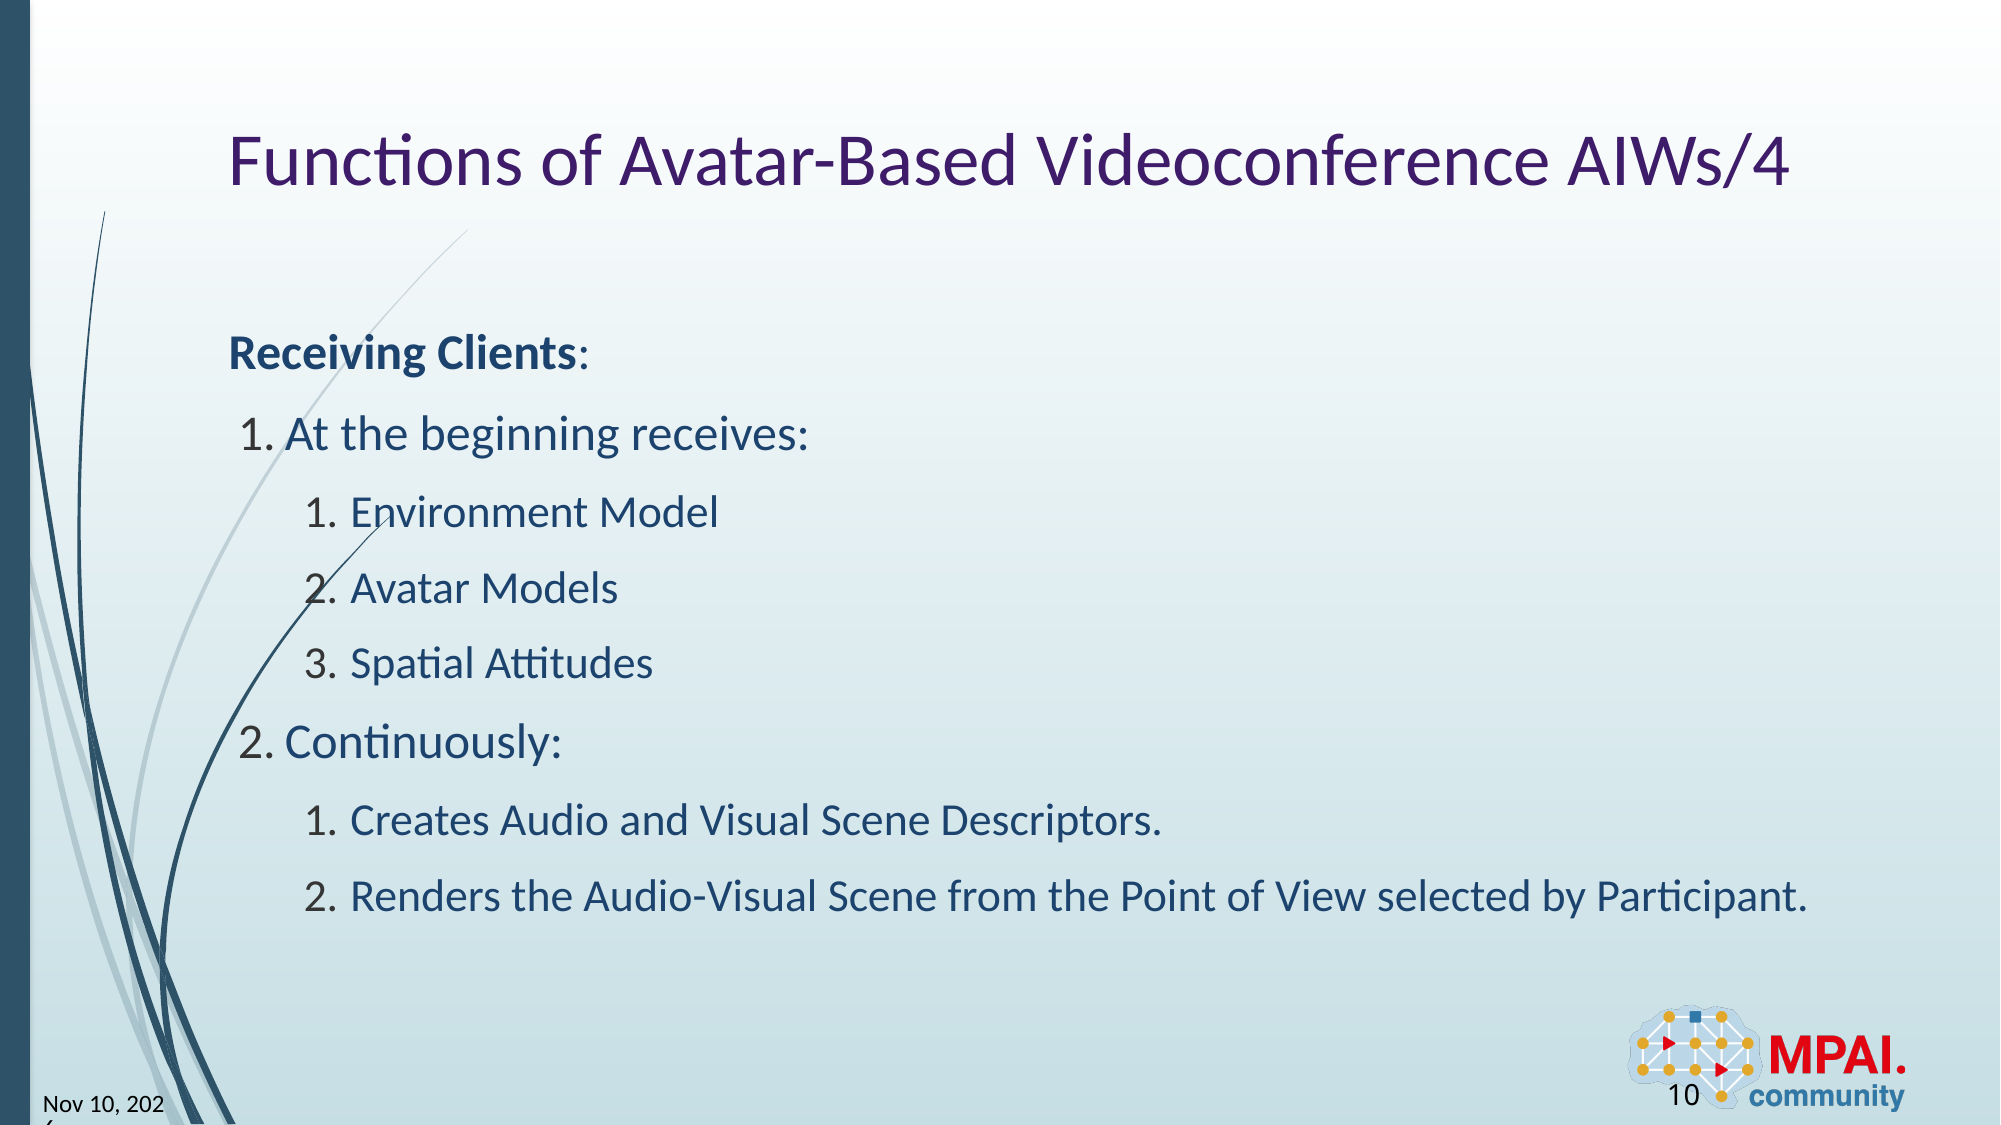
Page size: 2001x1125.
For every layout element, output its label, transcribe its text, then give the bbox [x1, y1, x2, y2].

title Functions of Avatar-Based Videoconference AIWs/4 [213, 102, 1888, 312]
slide_number 10 [1652, 1076, 1744, 1085]
slide_number 24-Mar-14 [28, 1080, 192, 1125]
list Receiving Clients: At the beginning receives: Environment Model Avatar Models Spatial Attitudes Continuously: Creates Audio and Visual Scene Descriptors. Renders the Audio-Visual Scene from the Point of View selected by Participant. [213, 312, 1888, 1052]
picture [1623, 999, 1909, 1120]
